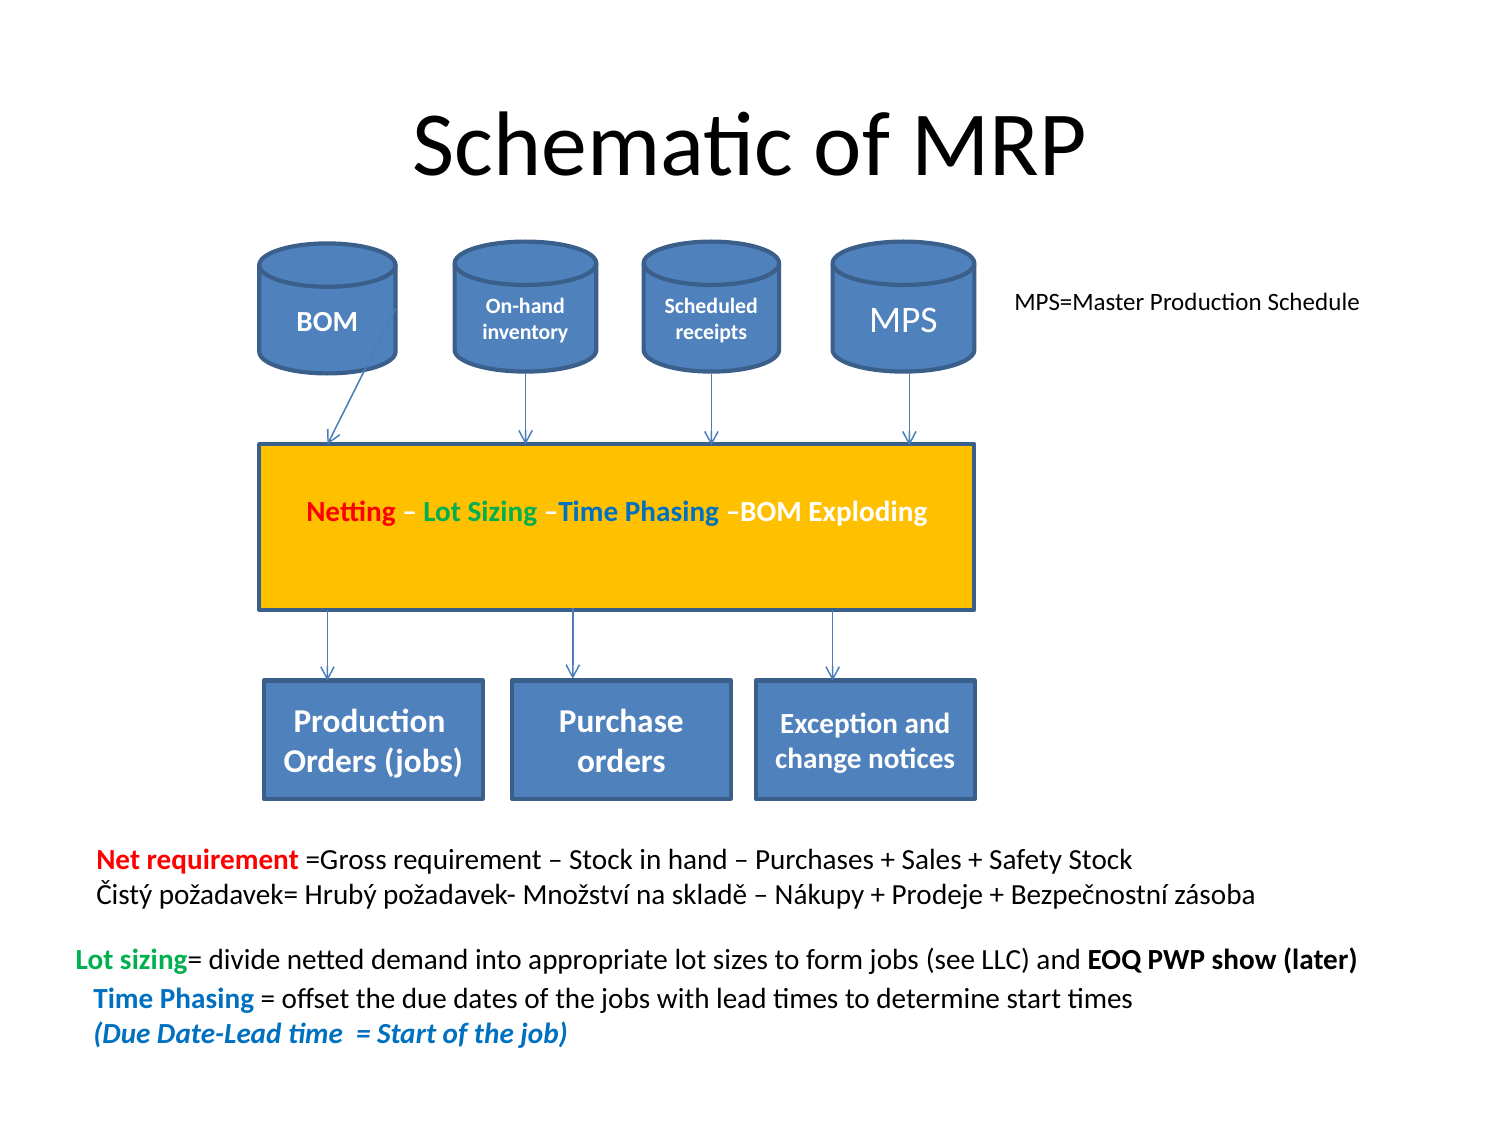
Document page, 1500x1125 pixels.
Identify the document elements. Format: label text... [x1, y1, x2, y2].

text_box MPS [830, 239, 977, 374]
text_box MPS=Master Production Schedule [999, 278, 1376, 323]
text_box Scheduled receipts [641, 239, 782, 374]
title Schematic of MRP [75, 45, 1425, 233]
text_box Purchase orders [510, 678, 733, 801]
text_box Lot sizing= divide netted demand into appropriate lot sizes to form jobs (see LLC) and EOQ PWP show (later) [60, 887, 1373, 983]
text_box Exception and change notices [754, 678, 977, 801]
text_box On-hand inventory [452, 239, 599, 374]
text_box Time Phasing = offset the due dates of the jobs with lead times to determine start times (Due Date-Lead time = Start of the job) [78, 971, 1149, 1057]
text_box Netting – Lot Sizing –Time Phasing –BOM Exploding [257, 442, 976, 612]
text_box Net requirement =Gross requirement – Stock in hand – Purchases + Sales + Safety Stock Čistý požadavek= Hrubý požadavek- Množství na skladě – Nákupy + Prodeje + Bezpečnostní zásoba [81, 832, 1272, 887]
text_box BOM [257, 241, 398, 376]
text_box Production Orders (jobs) [262, 678, 485, 801]
